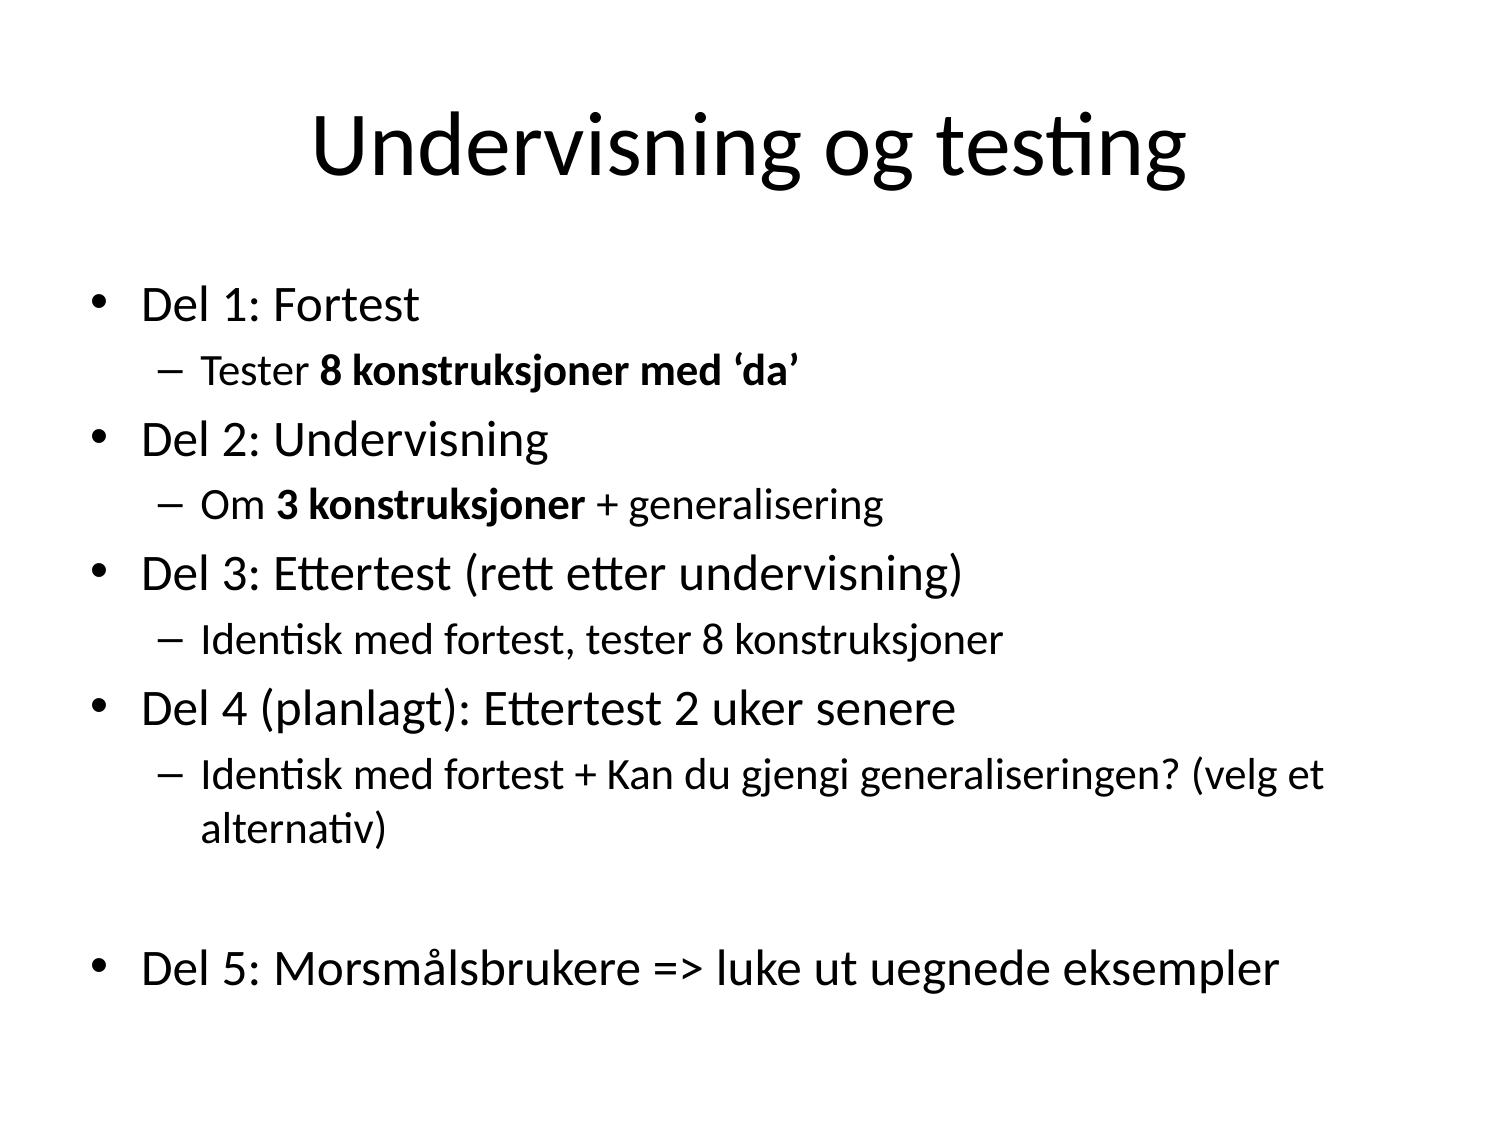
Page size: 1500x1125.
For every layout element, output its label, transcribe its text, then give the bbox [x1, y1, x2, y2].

list Del 1: Fortest Tester 8 konstruksjoner med ‘da’ Del 2: Undervisning Om 3 konstruksjoner + generalisering Del 3: Ettertest (rett etter undervisning) Identisk med fortest, tester 8 konstruksjoner Del 4 (planlagt): Ettertest 2 uker senere Identisk med fortest + Kan du gjengi generaliseringen? (velg et alternativ) Del 5: Morsmålsbrukere => luke ut uegnede eksempler [75, 262, 1425, 1005]
title Undervisning og testing [75, 45, 1425, 233]
